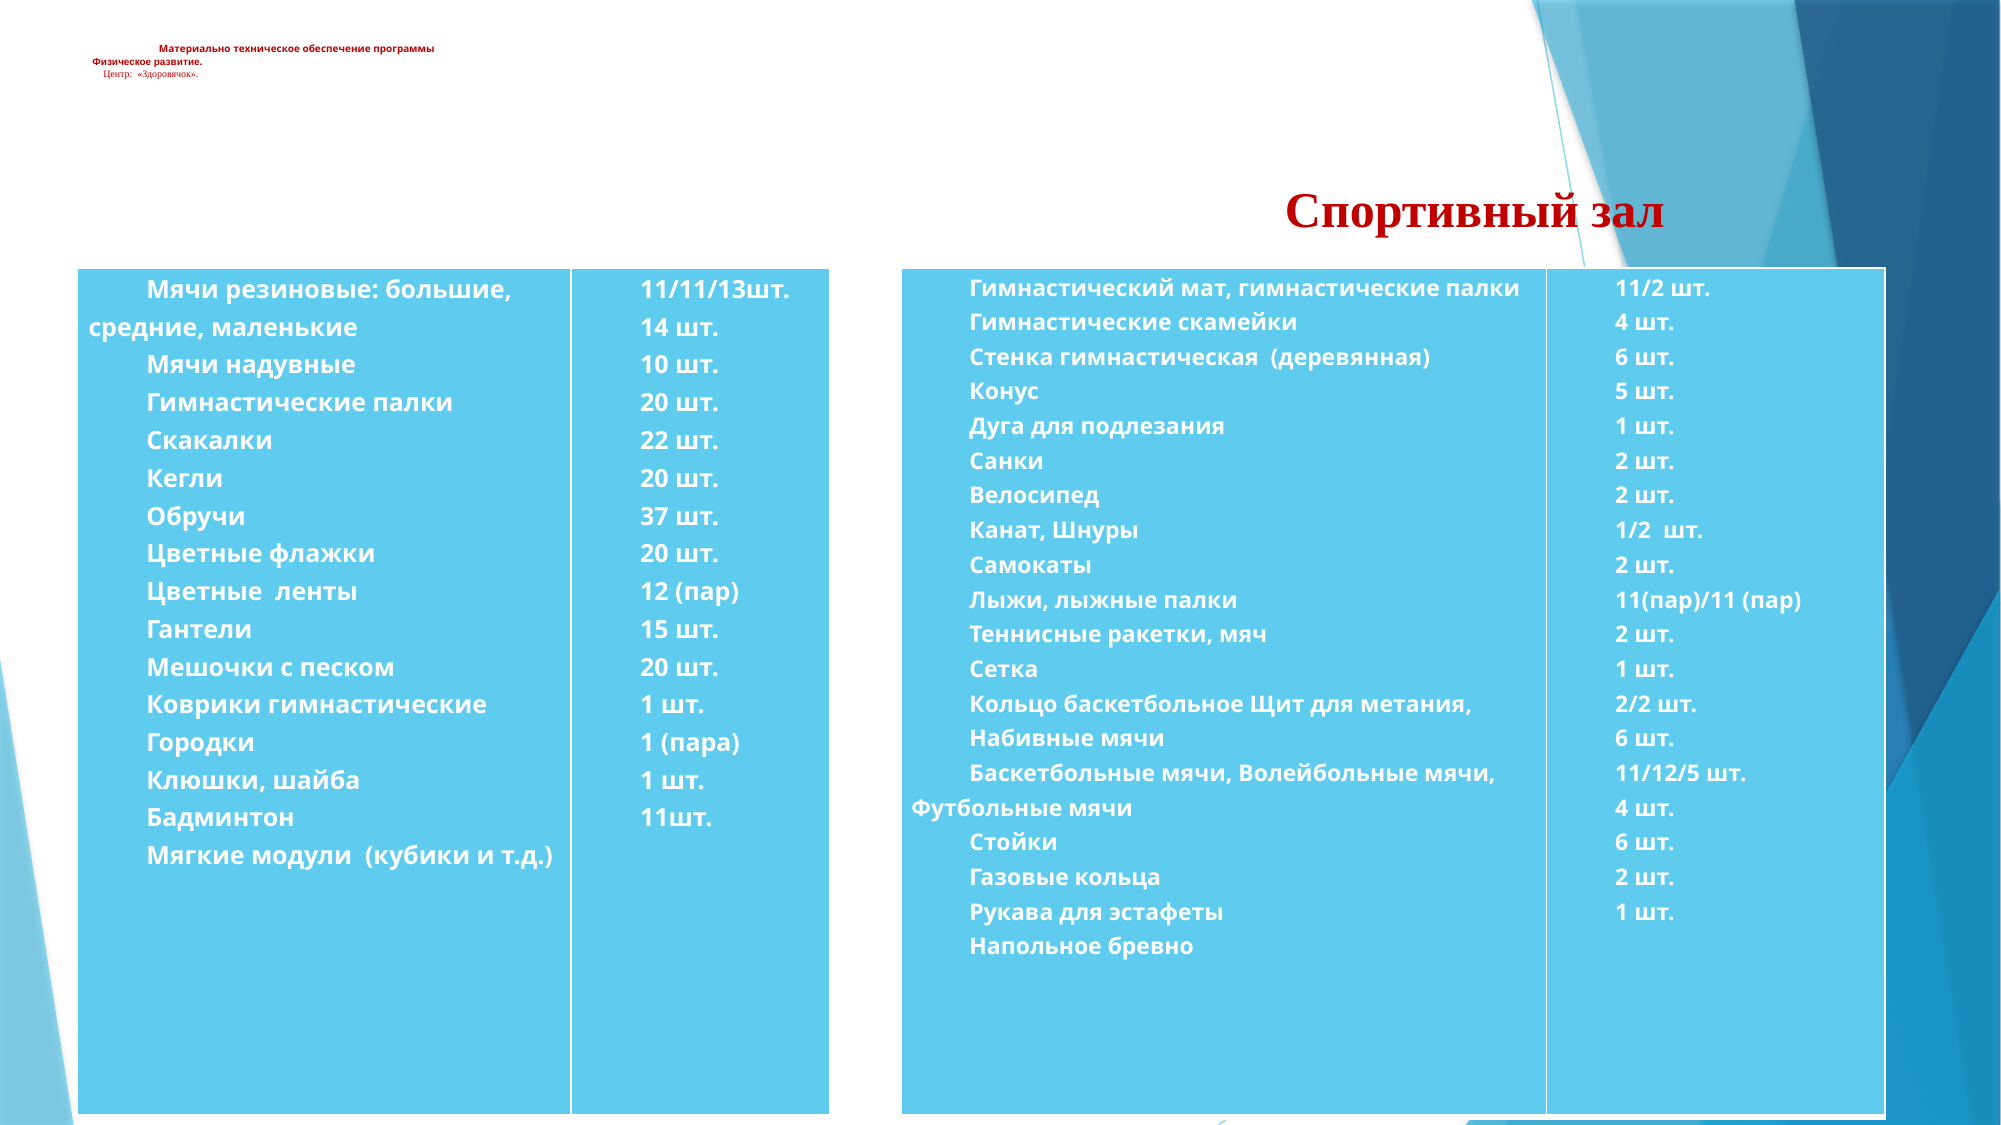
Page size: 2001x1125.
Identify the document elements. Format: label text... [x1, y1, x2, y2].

text_box Спортивный зал [1270, 170, 1680, 245]
table_header 11/2 шт. 4 шт. 6 шт. 5 шт. 1 шт. 2 шт. 2 шт. 1/2 шт. 2 шт. 11(пар)/11 (пар) 2 шт. 1 шт. 2/2 шт. 6 шт. 11/12/5 шт. 4 шт. 6 шт. 2 шт. 1 шт. [1547, 269, 1884, 1114]
table_header Мячи резиновые: большие, средние, маленькие Мячи надувные Гимнастические палки Скакалки Кегли Обручи Цветные флажки Цветные ленты Гантели Мешочки с песком Коврики гимнастические Городки Клюшки, шайба Бадминтон Мягкие модули (кубики и т.д.) [78, 269, 570, 1114]
title Материально техническое обеспечение программы Физическое развитие. Центр: «Здоровячок». [77, 35, 2000, 133]
table_header 11/11/13шт. 14 шт. 10 шт. 20 шт. 22 шт. 20 шт. 37 шт. 20 шт. 12 (пар) 15 шт. 20 шт. 1 шт. 1 (пара) 1 шт. 11шт. [572, 269, 829, 1114]
table_header Гимнастический мат, гимнастические палки Гимнастические скамейки Стенка гимнастическая (деревянная) Конус Дуга для подлезания Санки Велосипед Канат, Шнуры Самокаты Лыжи, лыжные палки Теннисные ракетки, мяч Сетка Кольцо баскетбольное Щит для метания, Набивные мячи Баскетбольные мячи, Волейбольные мячи, Футбольные мячи Стойки Газовые кольца Рукава для эстафеты Напольное бревно [902, 269, 1546, 1114]
